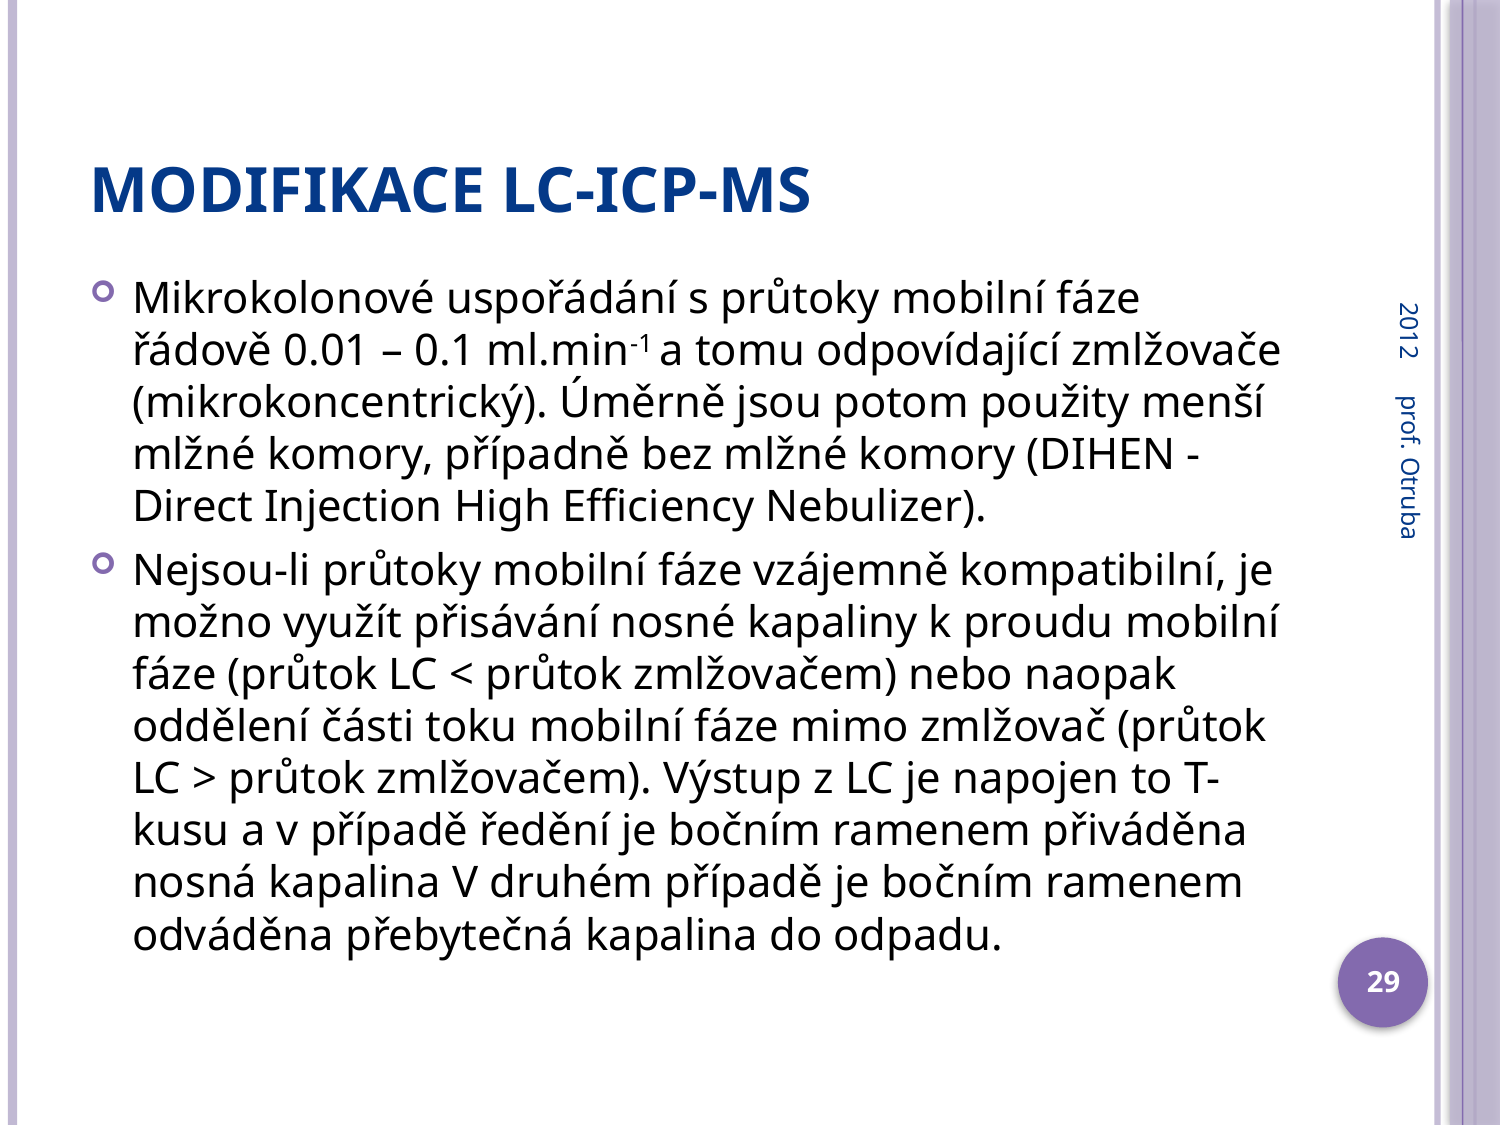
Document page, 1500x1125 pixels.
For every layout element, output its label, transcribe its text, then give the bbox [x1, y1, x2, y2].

slide_number 2012 [1378, 43, 1442, 374]
title Modifikace LC-ICP-MS [75, 45, 1300, 233]
slide_number 29 [1333, 940, 1434, 1027]
footer prof. Otruba [1379, 380, 1440, 906]
list Mikrokolonové uspořádání s průtoky mobilní fáze řádově 0.01 – 0.1 ml.min-1 a tomu odpovídající zmlžovače (mikrokoncentrický). Úměrně jsou potom použity menší mlžné komory, případně bez mlžné komory (DIHEN - Direct Injection High Efficiency Nebulizer). Nejsou-li průtoky mobilní fáze vzájemně kompatibilní, je možno využít přisávání nosné kapaliny k proudu mobilní fáze (průtok LC < průtok zmlžovačem) nebo naopak oddělení části toku mobilní fáze mimo zmlžovač (průtok LC > průtok zmlžovačem). Výstup z LC je napojen to T-kusu a v případě ředění je bočním ramenem přiváděna nosná kapalina V druhém případě je bočním ramenem odváděna přebytečná kapalina do odpadu. [75, 262, 1300, 1062]
